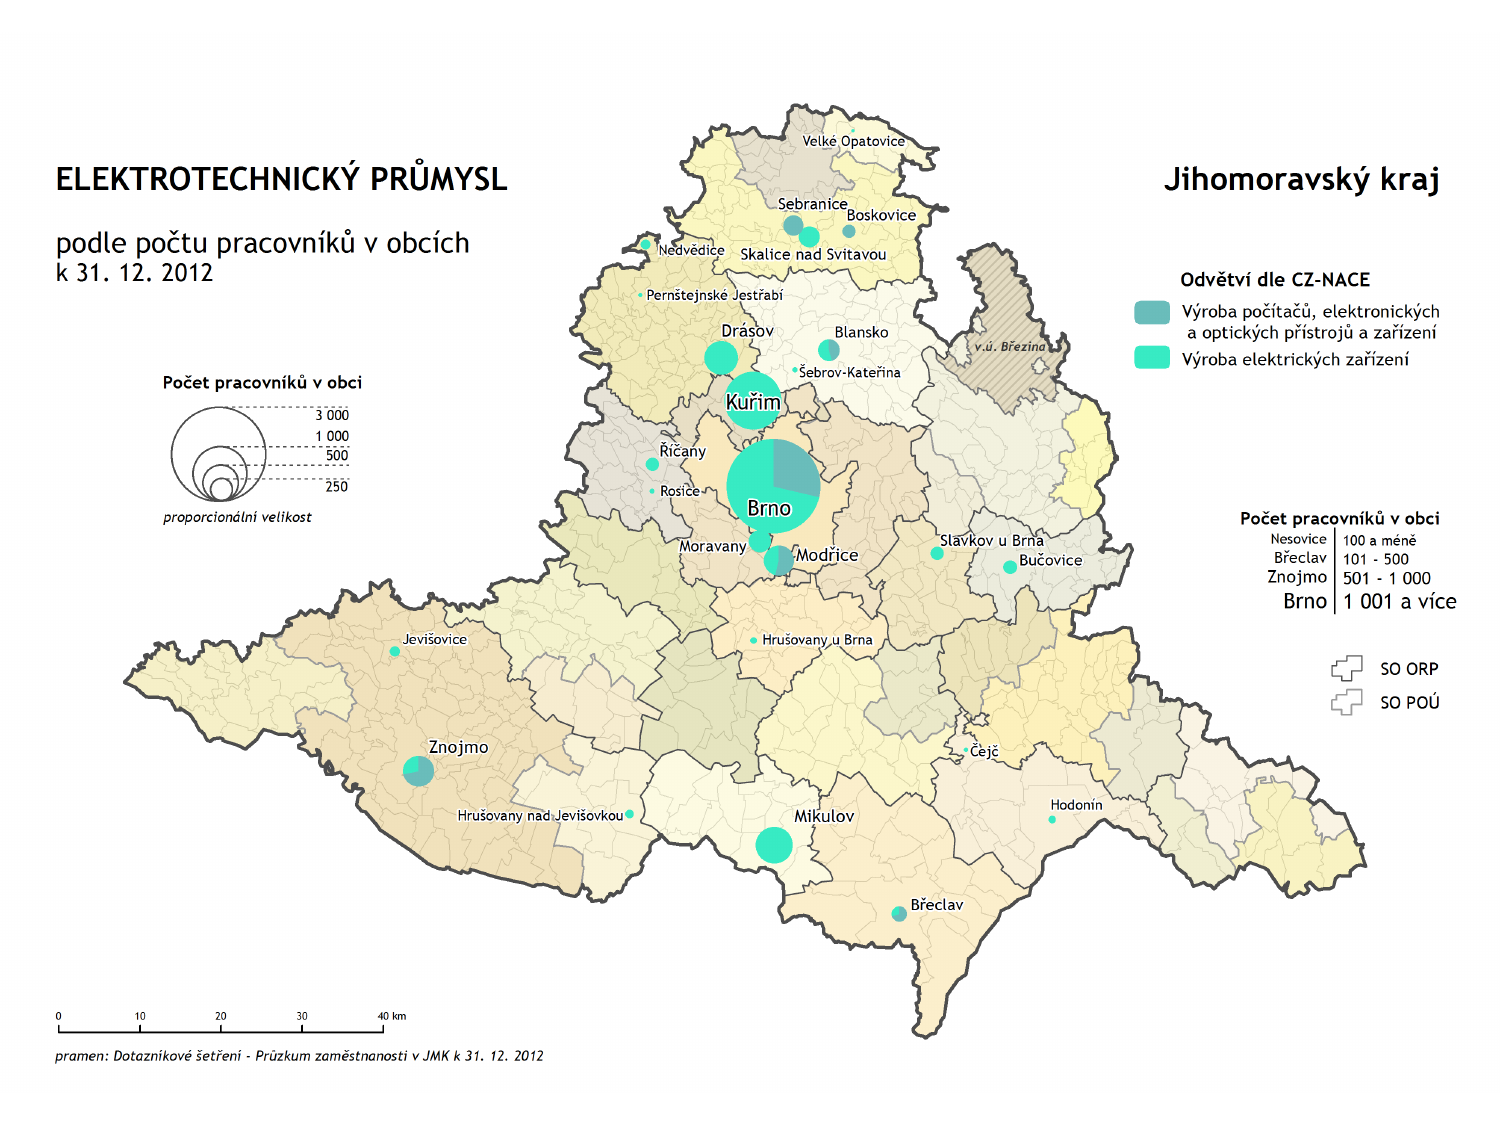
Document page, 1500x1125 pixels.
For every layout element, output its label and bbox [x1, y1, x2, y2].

list [0, 31, 1500, 1094]
